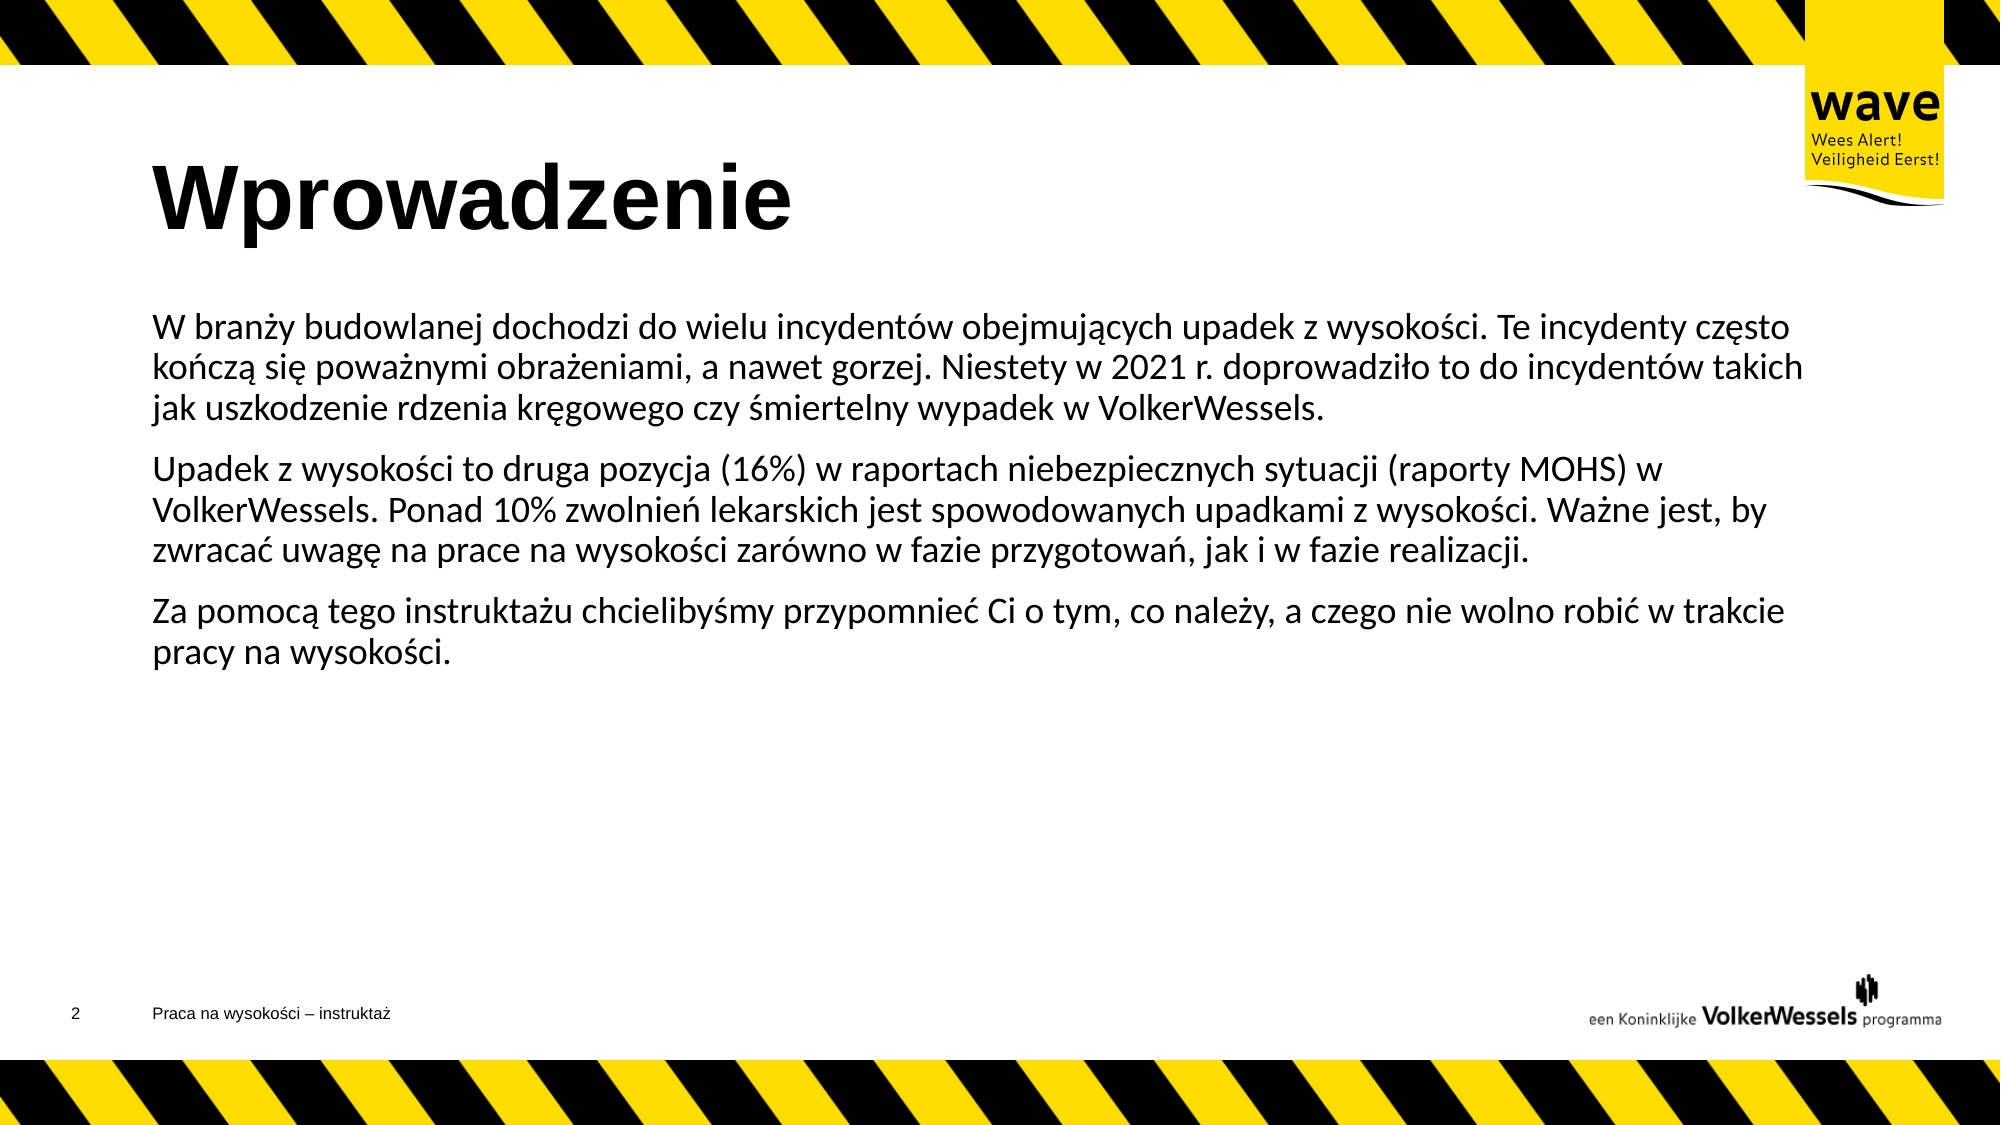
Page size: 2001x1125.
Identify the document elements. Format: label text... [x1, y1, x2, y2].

slide_number 3 [56, 995, 138, 1032]
footer Praca na wysokości – instruktaż [138, 995, 825, 1032]
title Wprowadzenie [137, 121, 1863, 278]
picture [0, 0, 2000, 206]
list W branży budowlanej dochodzi do wielu incydentów obejmujących upadek z wysokości. Te incydenty często kończą się poważnymi obrażeniami, a nawet gorzej. Niestety w 2021 r. doprowadziło to do incydentów takich jak uszkodzenie rdzenia kręgowego czy śmiertelny wypadek w VolkerWessels. Upadek z wysokości to druga pozycja (16%) w raportach niebezpiecznych sytuacji (raporty MOHS) w VolkerWessels. Ponad 10% zwolnień lekarskich jest spowodowanych upadkami z wysokości. Ważne jest, by zwracać uwagę na prace na wysokości zarówno w fazie przygotowań, jak i w fazie realizacji. Za pomocą tego instruktażu chcielibyśmy przypomnieć Ci o tym, co należy, a czego nie wolno robić w trakcie pracy na wysokości. [137, 299, 1863, 967]
picture [0, 1060, 2000, 1125]
picture [1589, 974, 1944, 1033]
